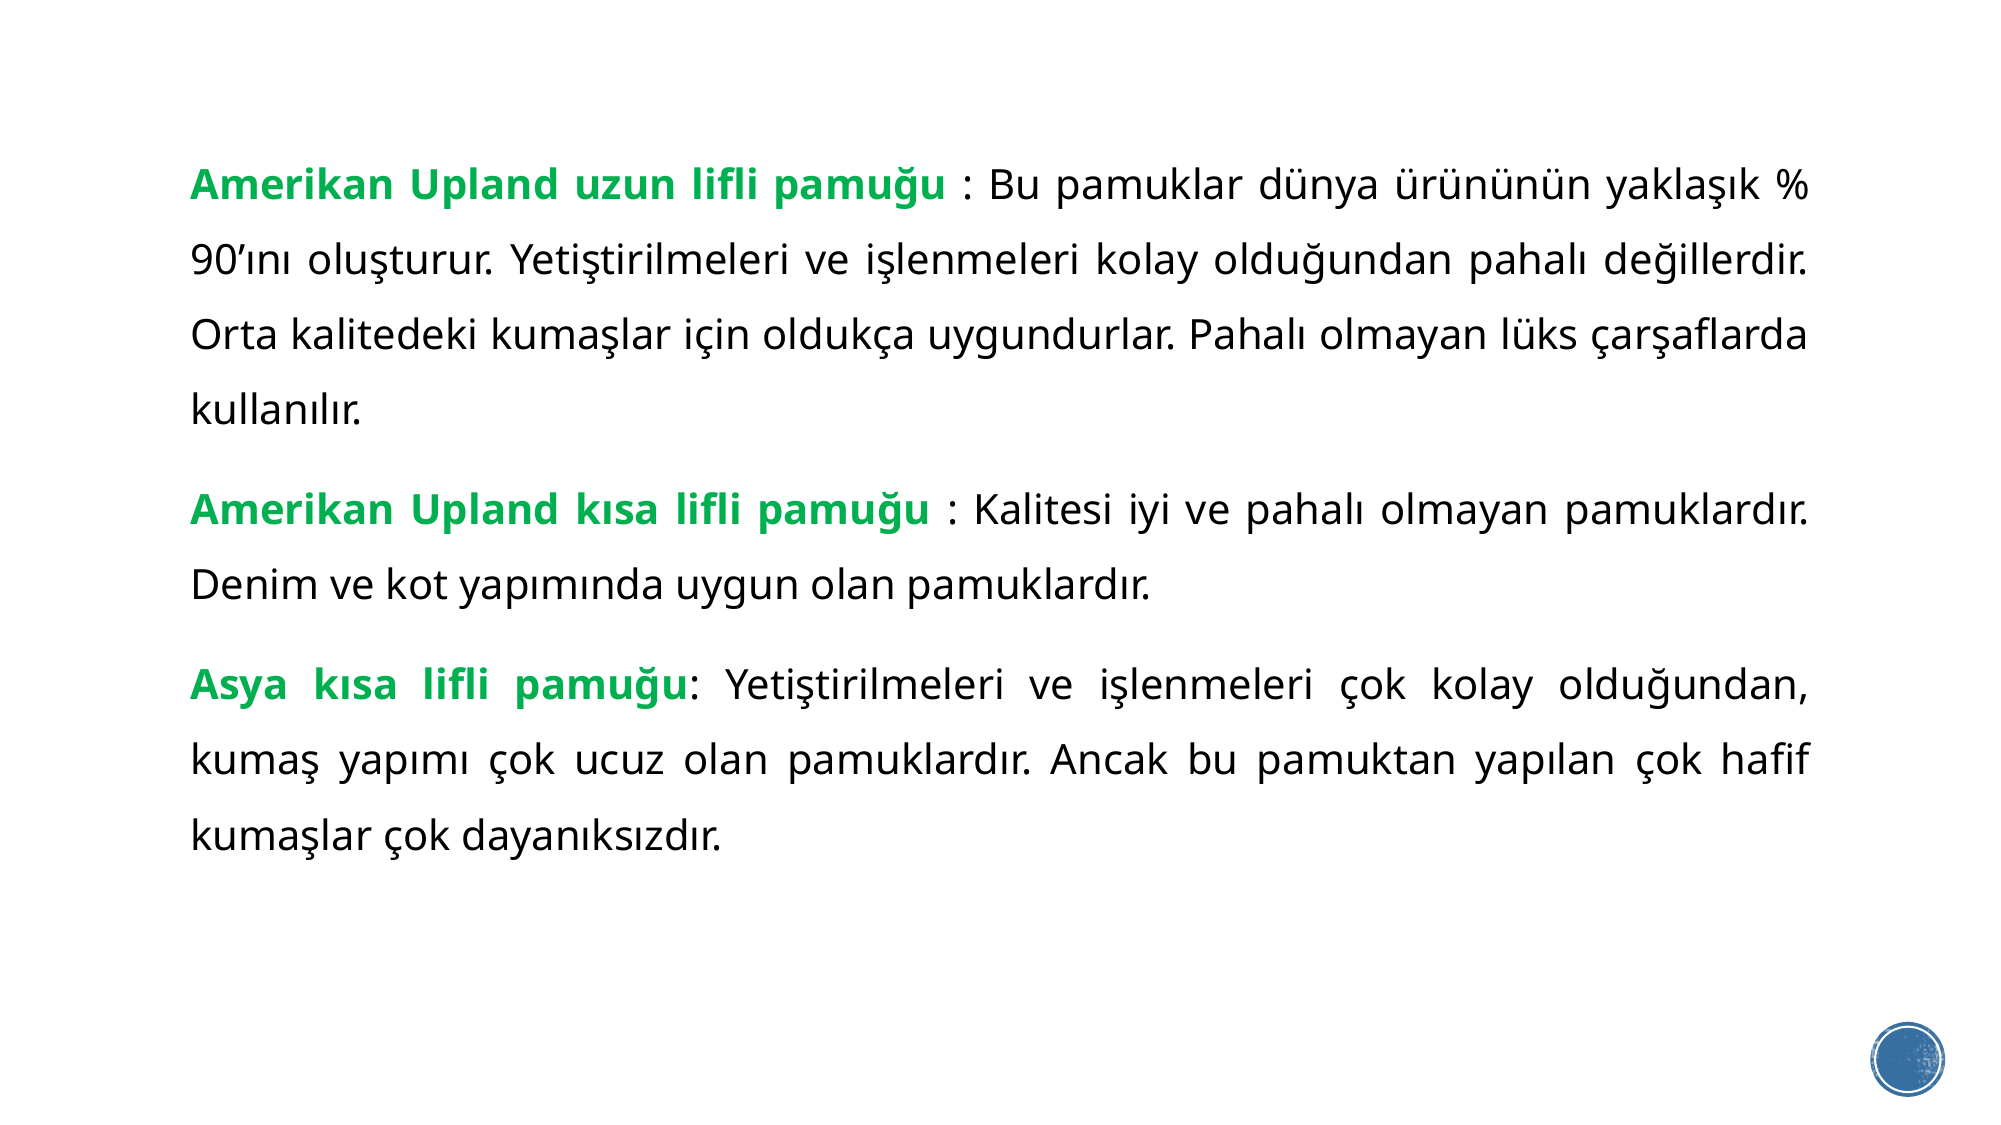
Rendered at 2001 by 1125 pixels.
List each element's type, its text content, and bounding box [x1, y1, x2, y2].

list Amerikan Upland uzun lifli pamuğu : Bu pamuklar dünya ürününün yaklaşık % 90’ını oluşturur. Yetiştirilmeleri ve işlenmeleri kolay olduğundan pahalı değillerdir. Orta kalitedeki kumaşlar için oldukça uygundurlar. Pahalı olmayan lüks çarşaflarda kullanılır. Amerikan Upland kısa lifli pamuğu : Kalitesi iyi ve pahalı olmayan pamuklardır. Denim ve kot yapımında uygun olan pamuklardır. Asya kısa lifli pamuğu: Yetiştirilmeleri ve işlenmeleri çok kolay olduğundan, kumaş yapımı çok ucuz olan pamuklardır. Ancak bu pamuktan yapılan çok hafif kumaşlar çok dayanıksızdır. [175, 125, 1826, 1013]
